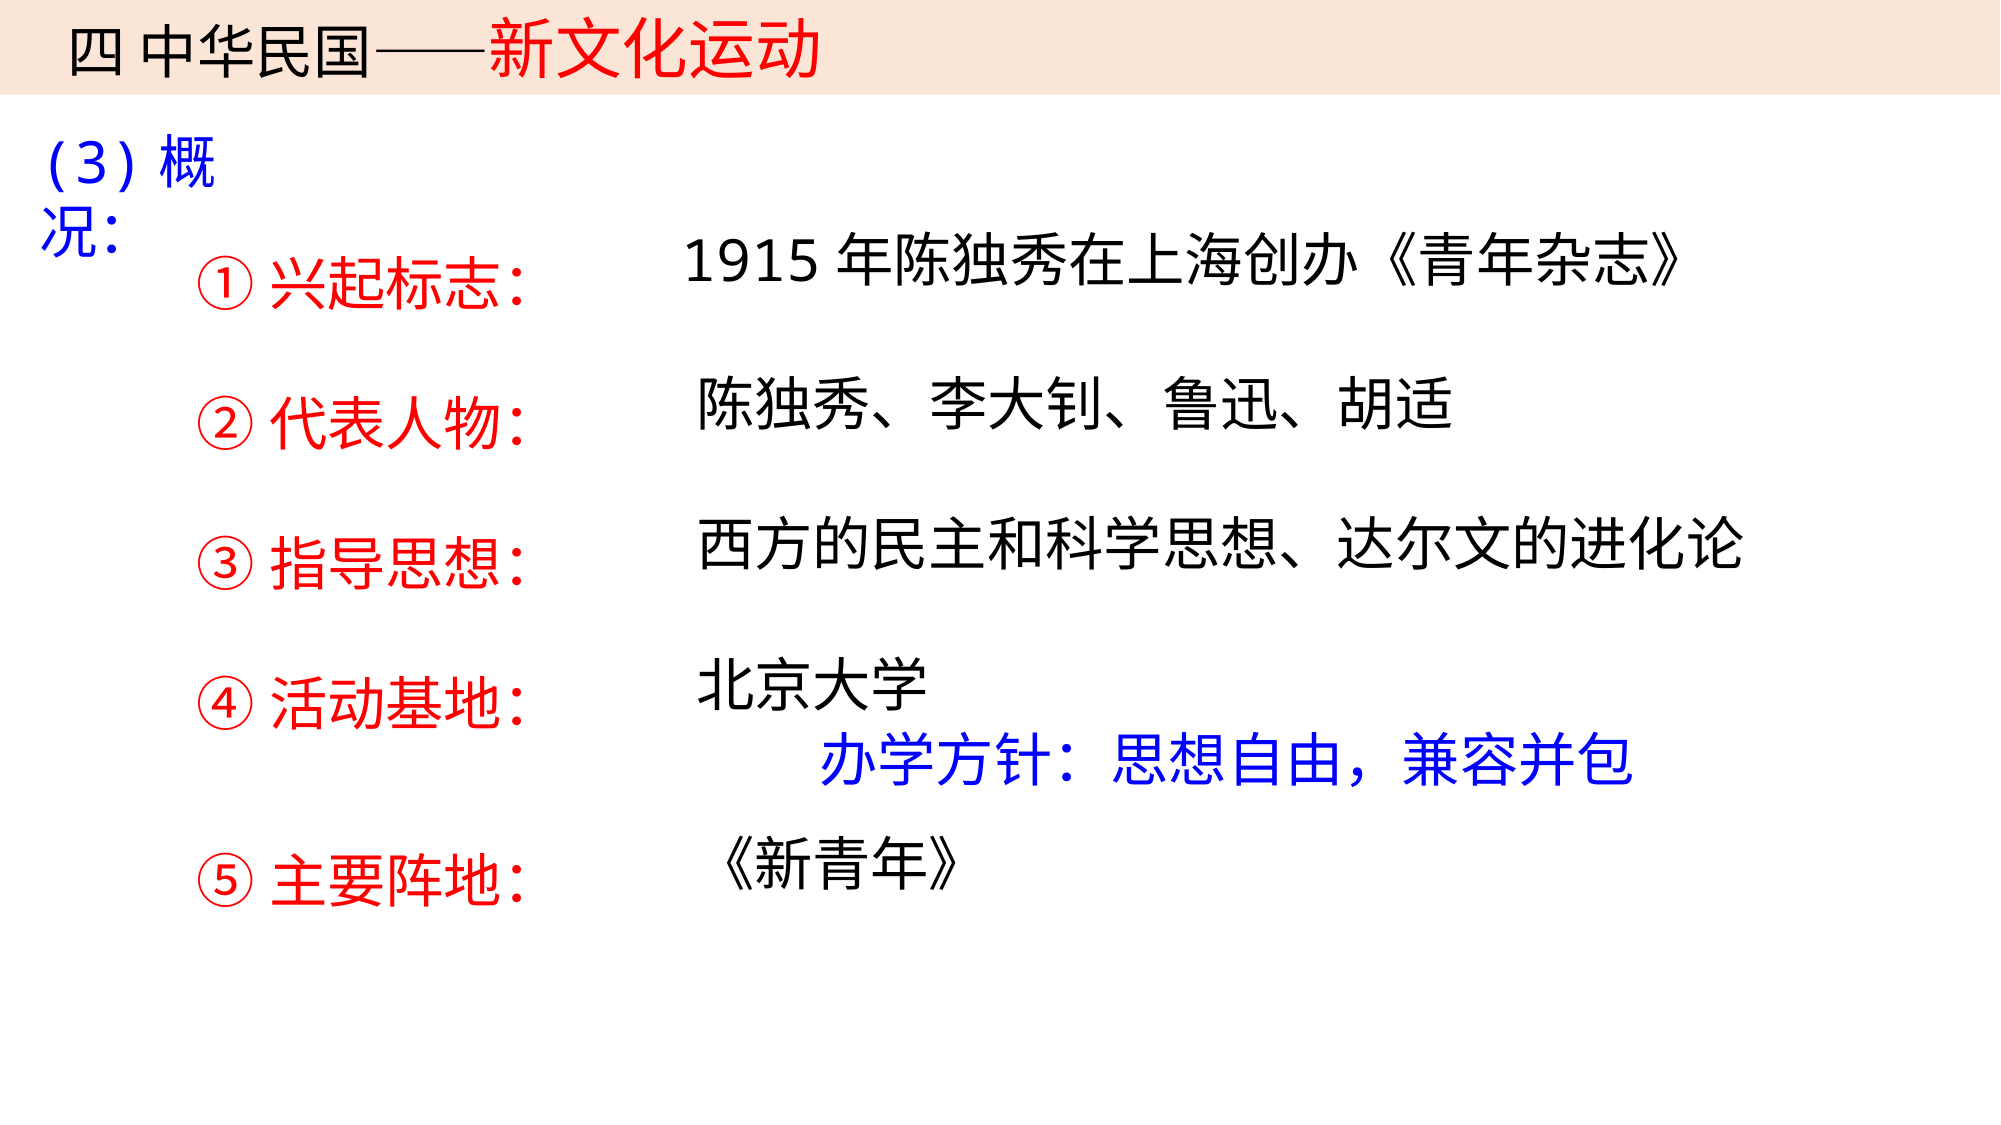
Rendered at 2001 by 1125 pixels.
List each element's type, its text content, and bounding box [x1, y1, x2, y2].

text_box ①兴起标志： ②代表人物： ③指导思想： ④活动基地： ⑤主要阵地： [196, 177, 535, 915]
text_box 《新青年》 [681, 819, 1131, 905]
text_box 北京大学 [681, 640, 954, 726]
text_box 1915年陈独秀在上海创办《青年杂志》 [681, 222, 1834, 293]
text_box 陈独秀、李大钊、鲁迅、胡适 [681, 359, 1541, 445]
text_box 四 中华民国——新文化运动 [0, 0, 2000, 95]
text_box 西方的民主和科学思想、达尔文的进化论 [681, 500, 1769, 585]
text_box 办学方针：思想自由，兼容并包 [804, 715, 1650, 801]
text_box (3)概况： [24, 118, 274, 273]
